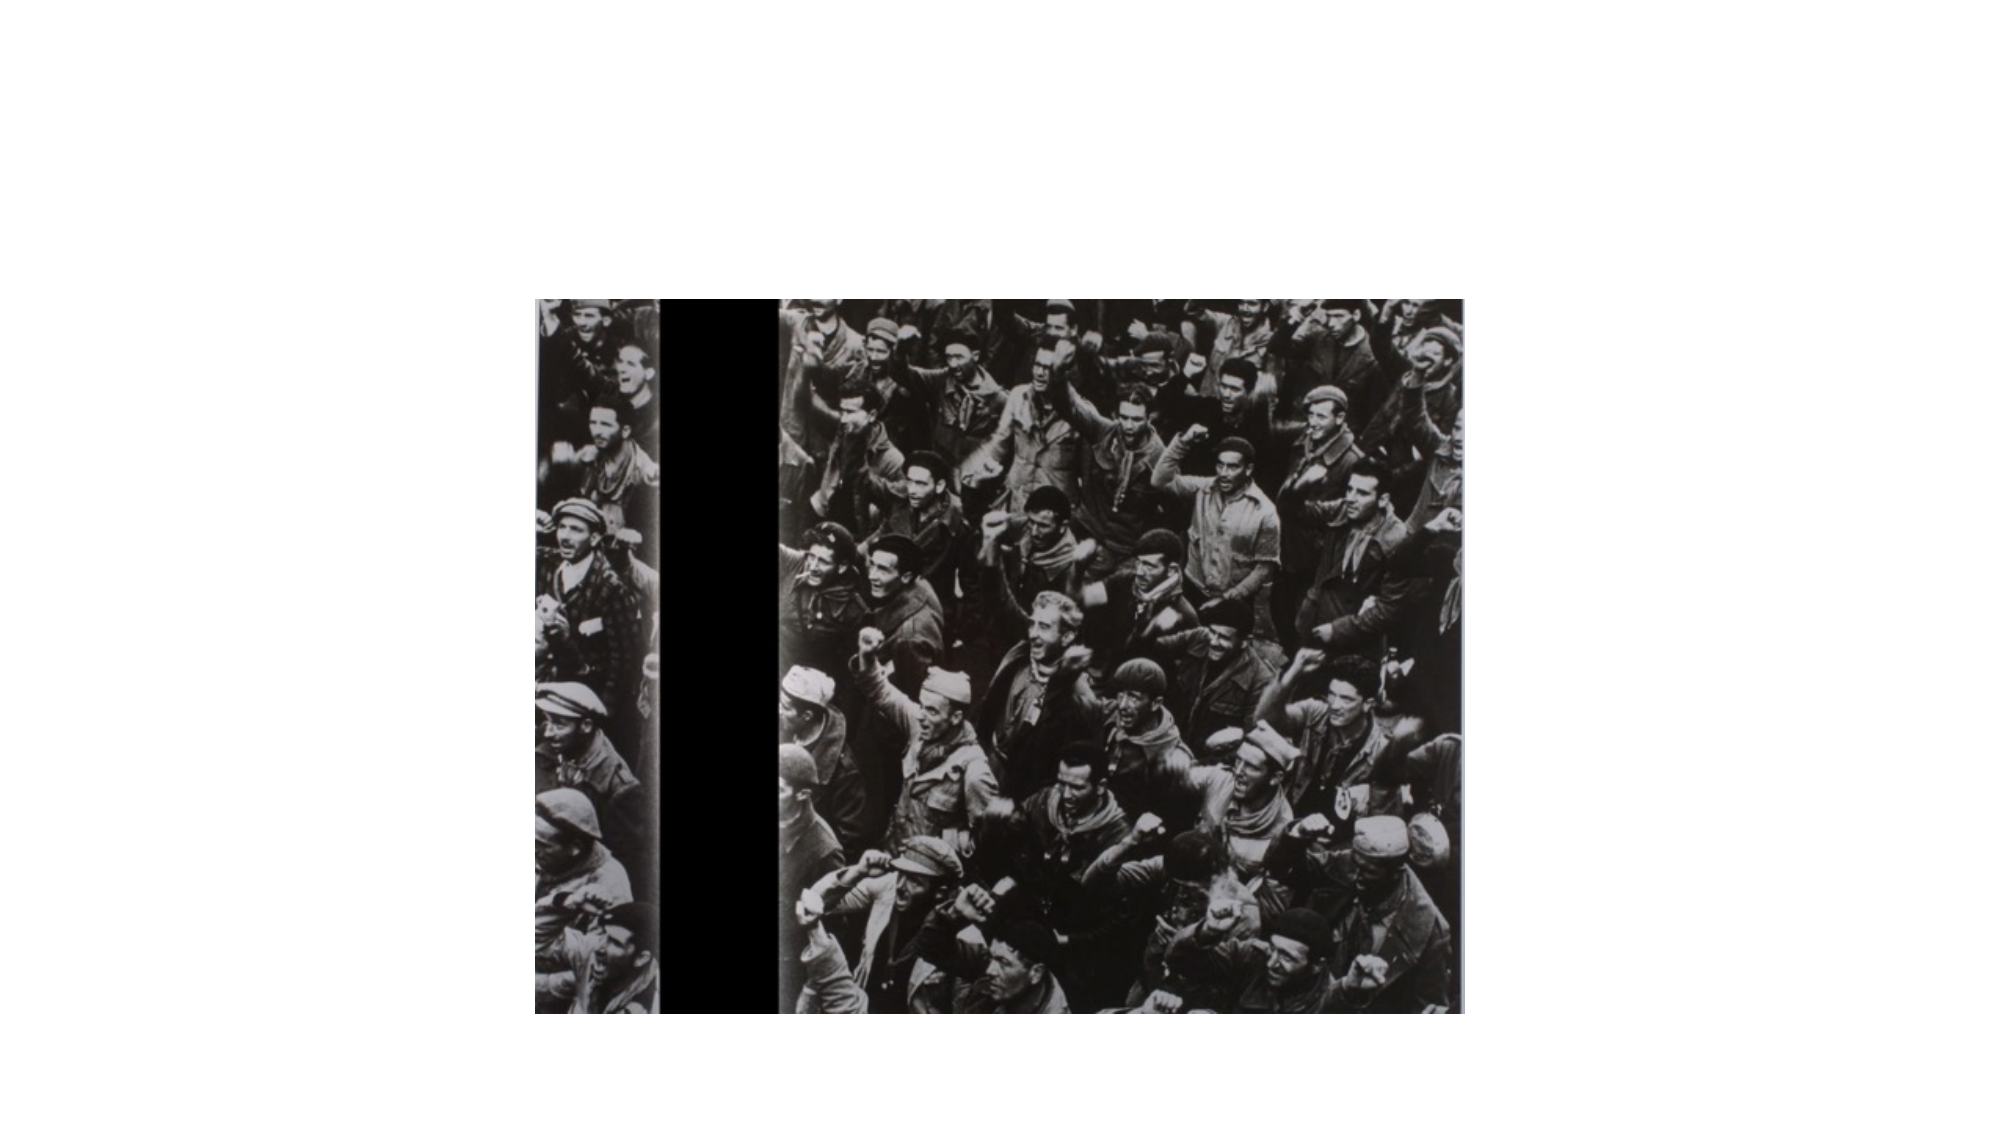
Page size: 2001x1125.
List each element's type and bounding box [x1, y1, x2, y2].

list [535, 299, 1465, 1014]
